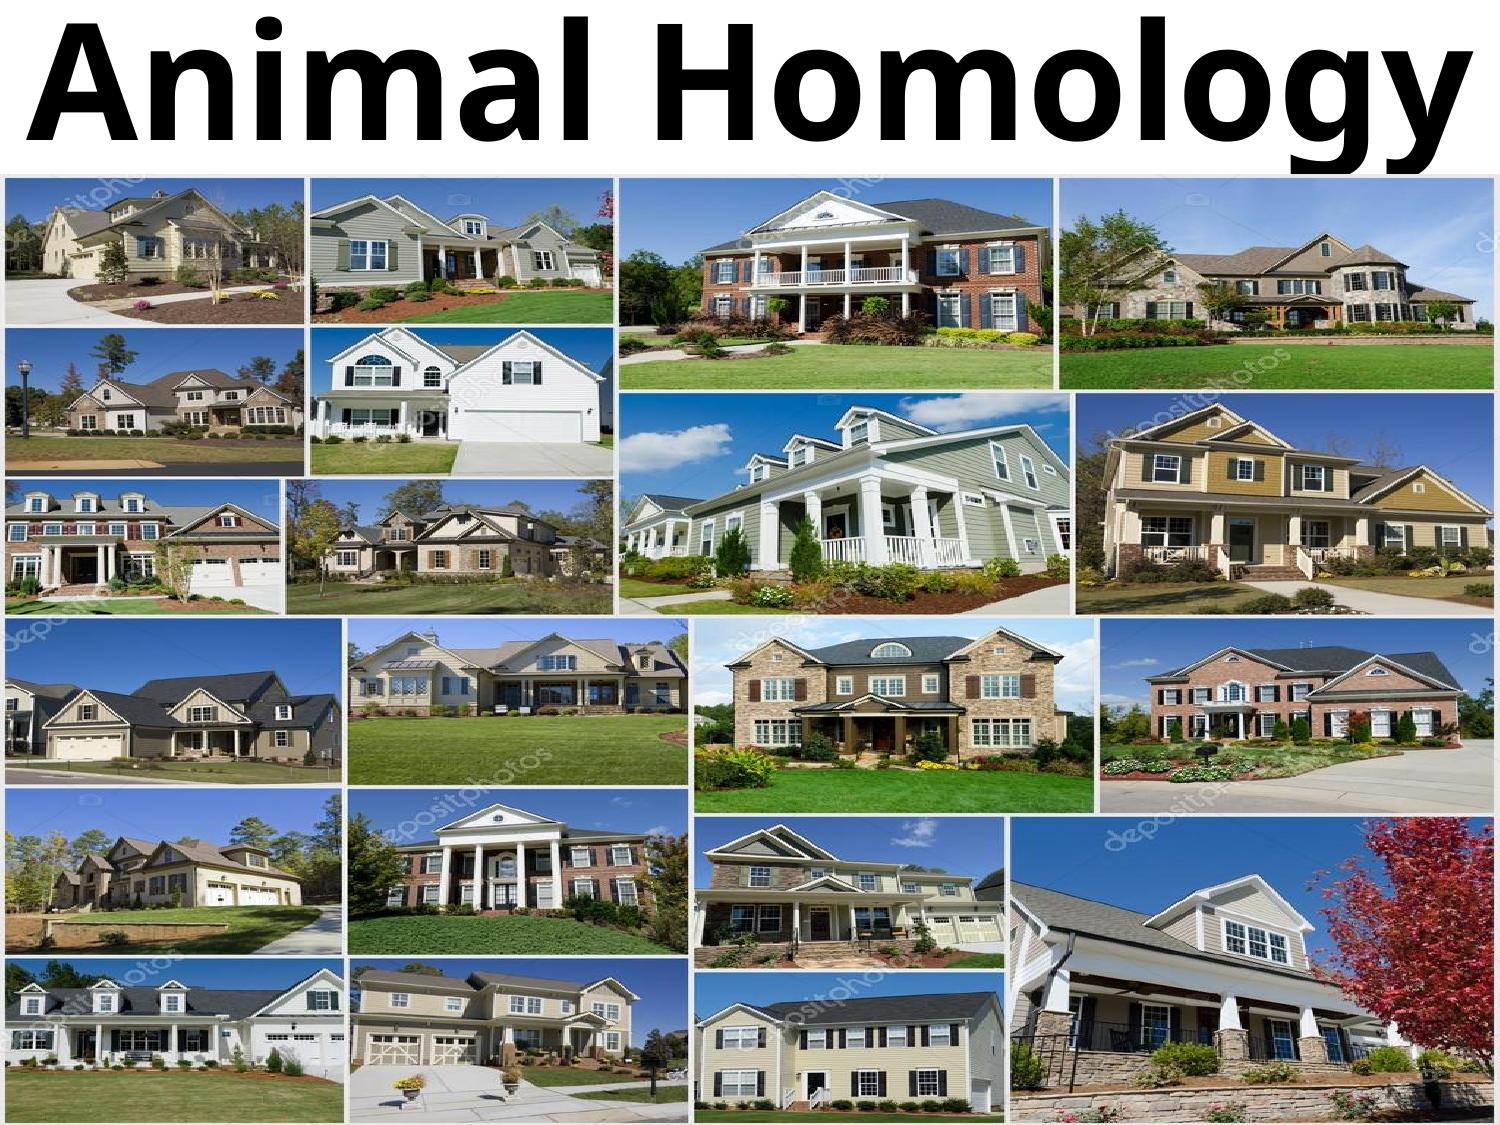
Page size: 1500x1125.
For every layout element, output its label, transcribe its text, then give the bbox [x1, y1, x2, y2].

title Animal Homology [0, 0, 1500, 150]
picture [0, 174, 1500, 1125]
